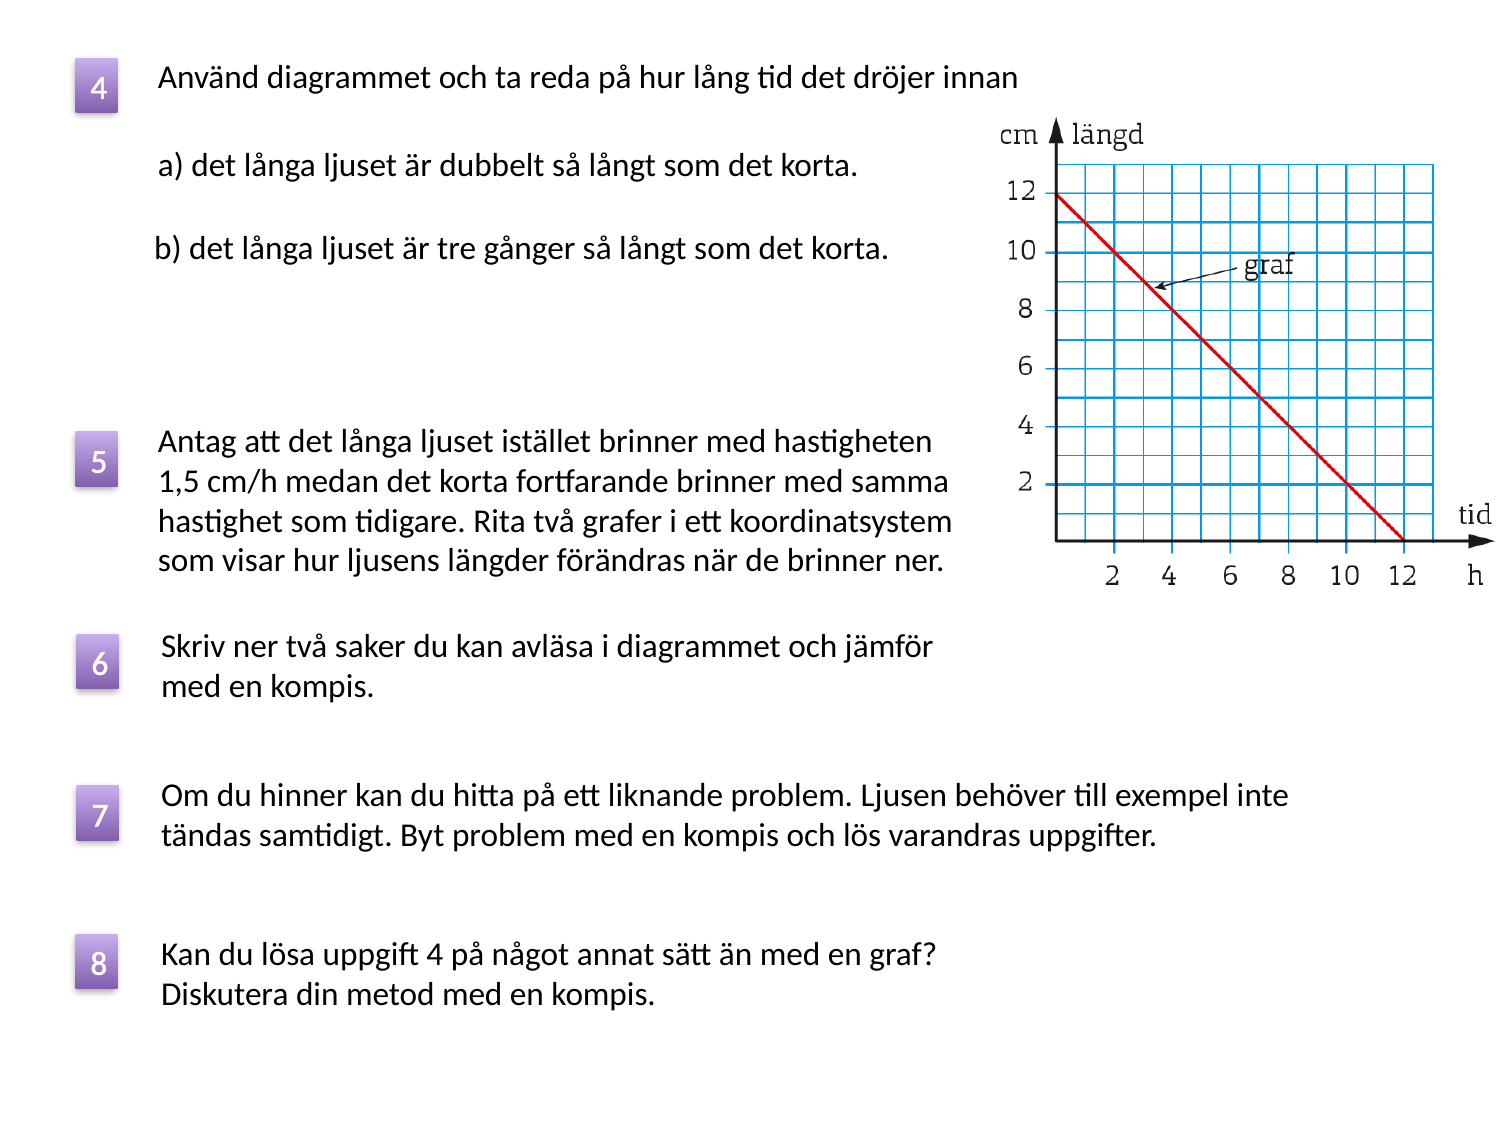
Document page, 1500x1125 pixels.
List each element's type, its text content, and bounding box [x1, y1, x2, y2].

text_box 5 [75, 431, 118, 487]
text_box 6 [76, 634, 119, 689]
picture [998, 105, 1500, 589]
text_box Använd diagrammet och ta reda på hur lång tid det dröjer innan [143, 47, 1383, 103]
text_box Kan du lösa uppgift 4 på något annat sätt än med en graf? Diskutera din metod med en kompis. [146, 924, 1245, 1020]
text_box Antag att det långa ljuset istället brinner med hastigheten 1,5 cm/h medan det korta fortfarande brinner med samma hastighet som tidigare. Rita två grafer i ett koordinatsystem som visar hur ljusens längder förändras när de brinner ner. [143, 411, 993, 586]
text_box Om du hinner kan du hitta på ett liknande problem. Ljusen behöver till exempel inte tändas samtidigt. Byt problem med en kompis och lös varandras uppgifter. [146, 765, 1368, 861]
text_box 4 [75, 58, 118, 113]
text_box b) det långa ljuset är tre gånger så långt som det korta. [139, 218, 993, 274]
text_box a) det långa ljuset är dubbelt så långt som det korta. [143, 136, 993, 191]
text_box 7 [76, 785, 119, 841]
text_box Skriv ner två saker du kan avläsa i diagrammet och jämför med en kompis. [146, 617, 1245, 712]
text_box 8 [75, 934, 118, 989]
